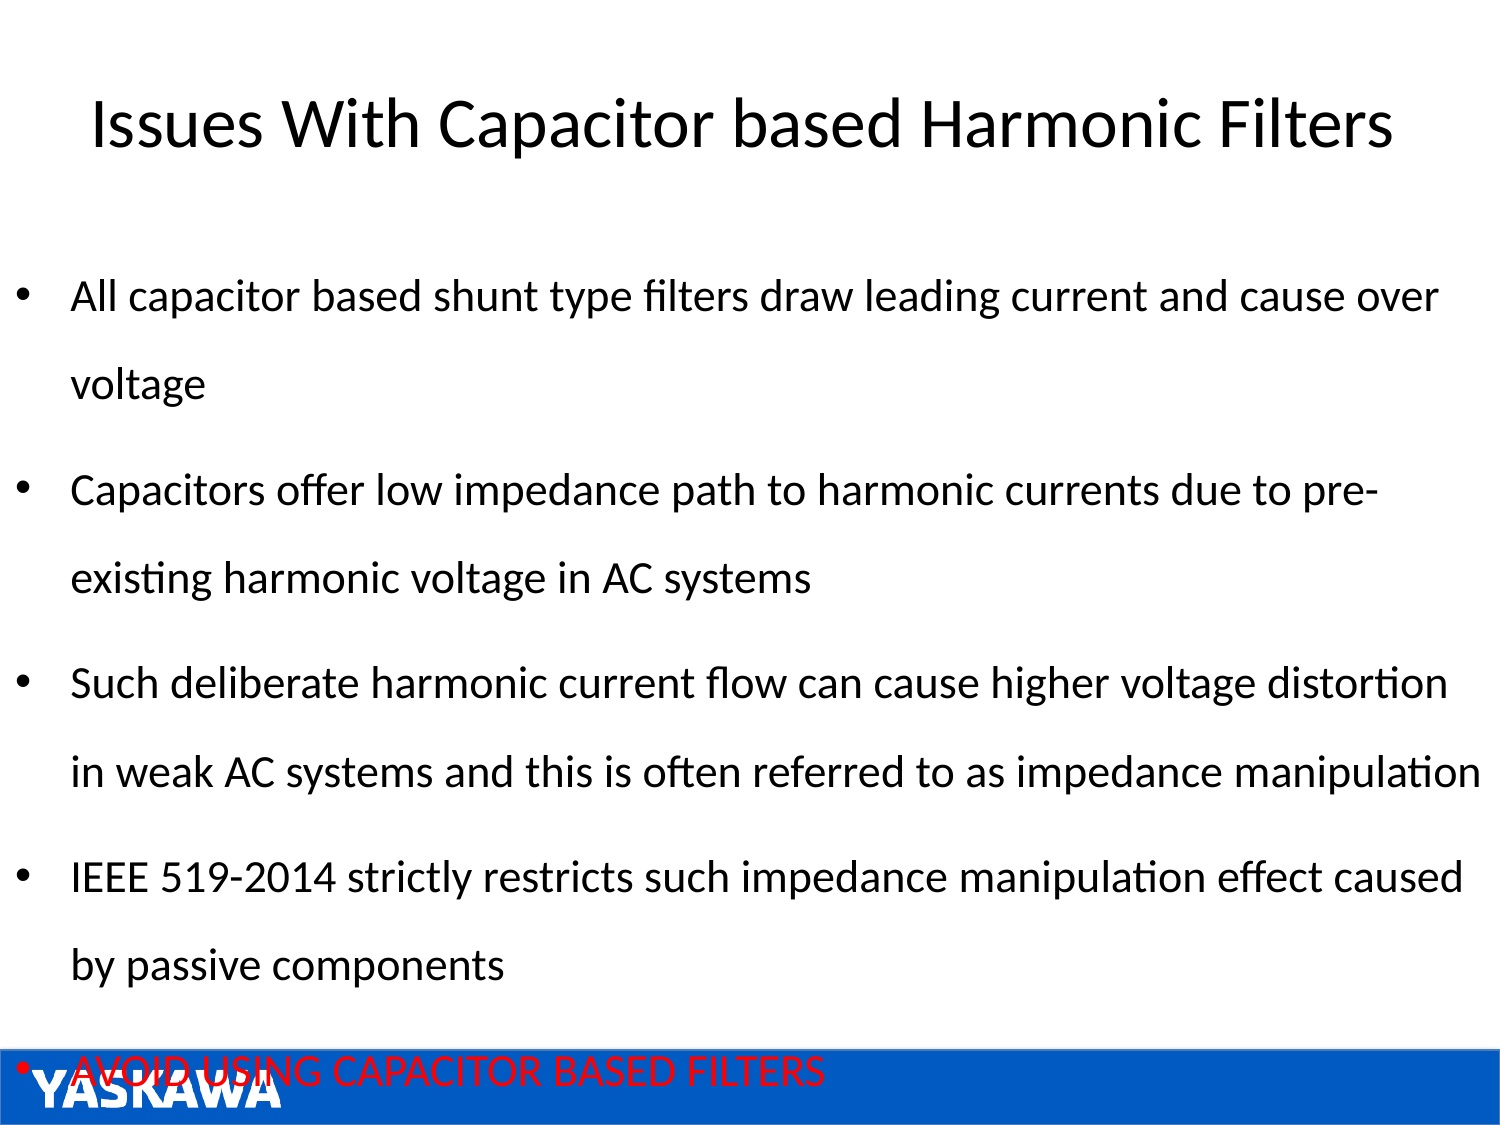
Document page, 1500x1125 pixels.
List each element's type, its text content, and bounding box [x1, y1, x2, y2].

title Issues With Capacitor based Harmonic Filters [75, 24, 1425, 178]
list All capacitor based shunt type filters draw leading current and cause over voltage Capacitors offer low impedance path to harmonic currents due to pre-existing harmonic voltage in AC systems Such deliberate harmonic current flow can cause higher voltage distortion in weak AC systems and this is often referred to as impedance manipulation IEEE 519-2014 strictly restricts such impedance manipulation effect caused by passive components AVOID USING CAPACITOR BASED FILTERS [0, 224, 1500, 1125]
text_box [12, 178, 1488, 946]
